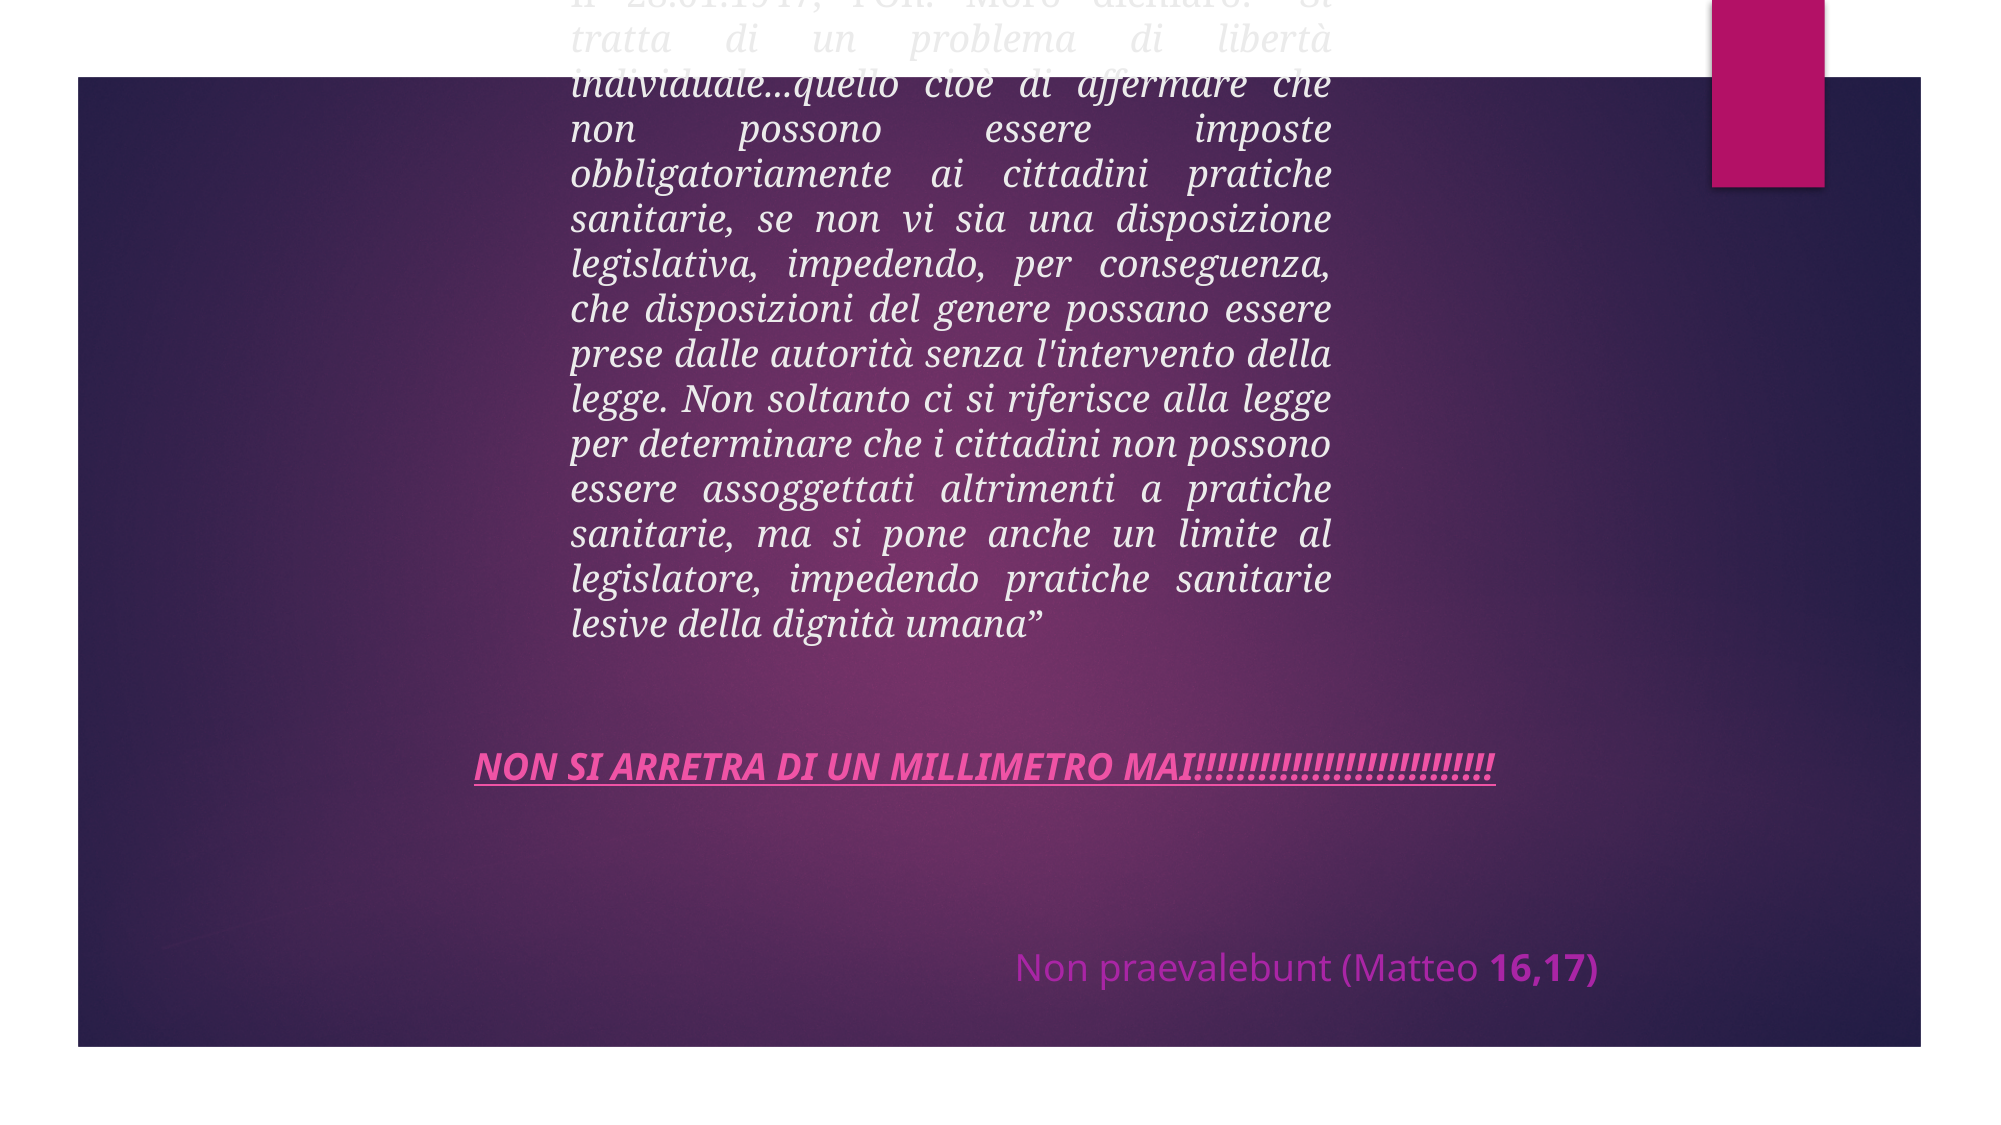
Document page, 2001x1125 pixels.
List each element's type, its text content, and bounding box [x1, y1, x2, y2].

subtitle Non si arretra di un millimetro mai!!!!!!!!!!!!!!!!!!!!!!!!!!!! [260, 735, 1709, 877]
text_box Non praevalebunt (Matteo 16,17) [999, 936, 1732, 997]
title Il 28.01.1947, l’On. Moro dichiarò: “Si tratta di un problema di libertà individuale...quello cioè di affermare che non possono essere imposte obbligatoriamente ai cittadini pratiche sanitarie, se non vi sia una disposizione legislativa, impedendo, per conseguenza, che disposizioni del genere possano essere prese dalle autorità senza l'intervento della legge. Non soltanto ci si riferisce alla legge per determinare che i cittadini non possono essere assoggettati altrimenti a pratiche sanitarie, ma si pone anche un limite al legislatore, impedendo pratiche sanitarie lesive della dignità umana” [554, 210, 1348, 653]
